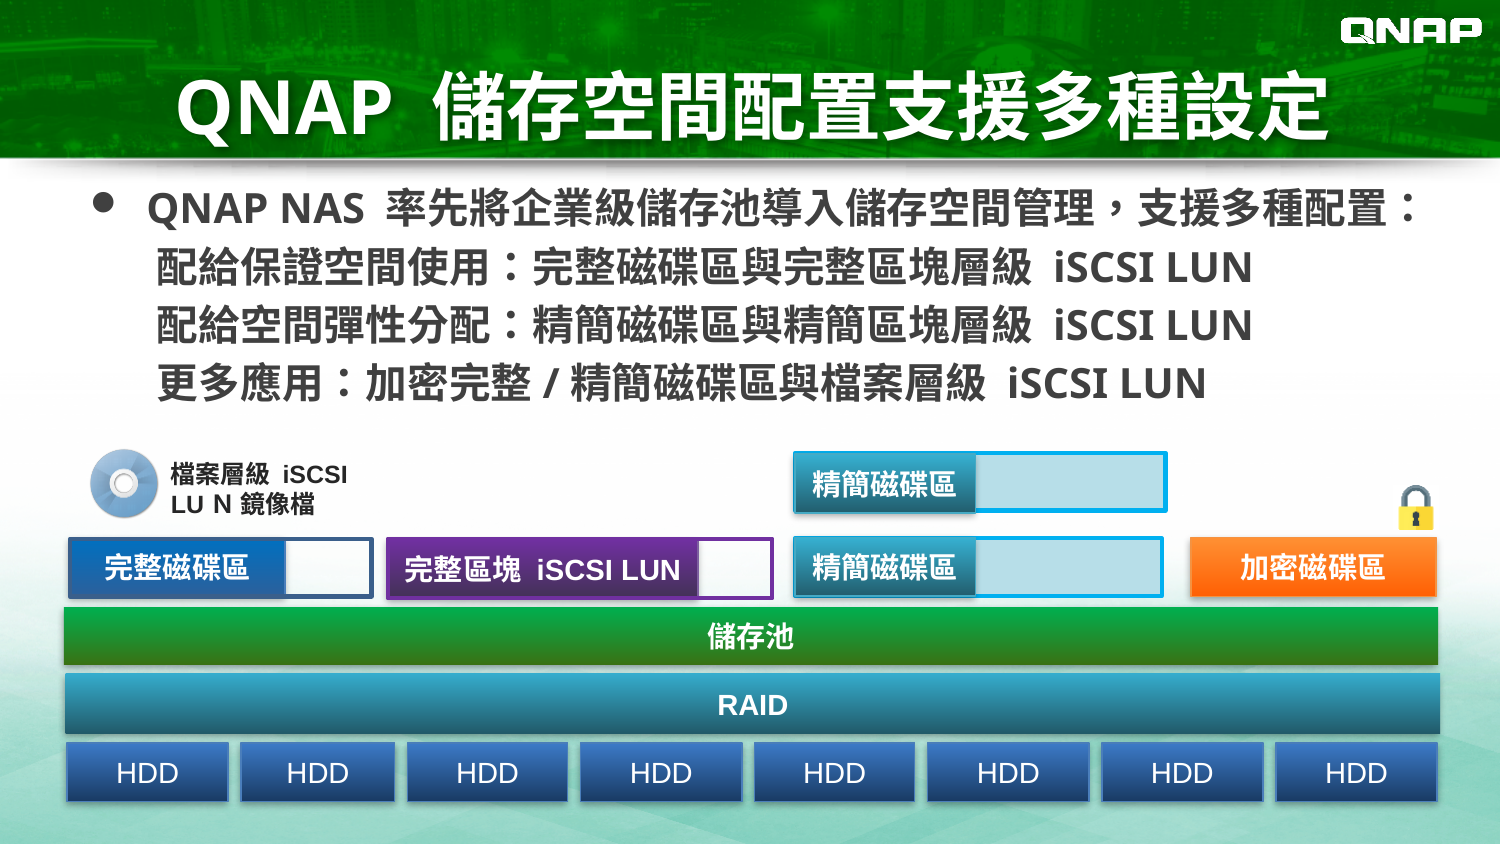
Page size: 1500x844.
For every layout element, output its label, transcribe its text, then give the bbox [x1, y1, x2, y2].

picture [0, 0, 1500, 844]
list QNAP NAS 率先將企業級儲存池導入儲存空間管理，支援多種配置： 配給保證空間使用：完整磁碟區與完整區塊層級 iSCSI LUN 配給空間彈性分配：精簡磁碟區與精簡區塊層級 iSCSI LUN 更多應用：加密完整/精簡磁碟區與檔案層級 iSCSI LUN [75, 185, 1425, 300]
title QNAP 儲存空間配置支援多種設定 [23, 33, 1483, 175]
